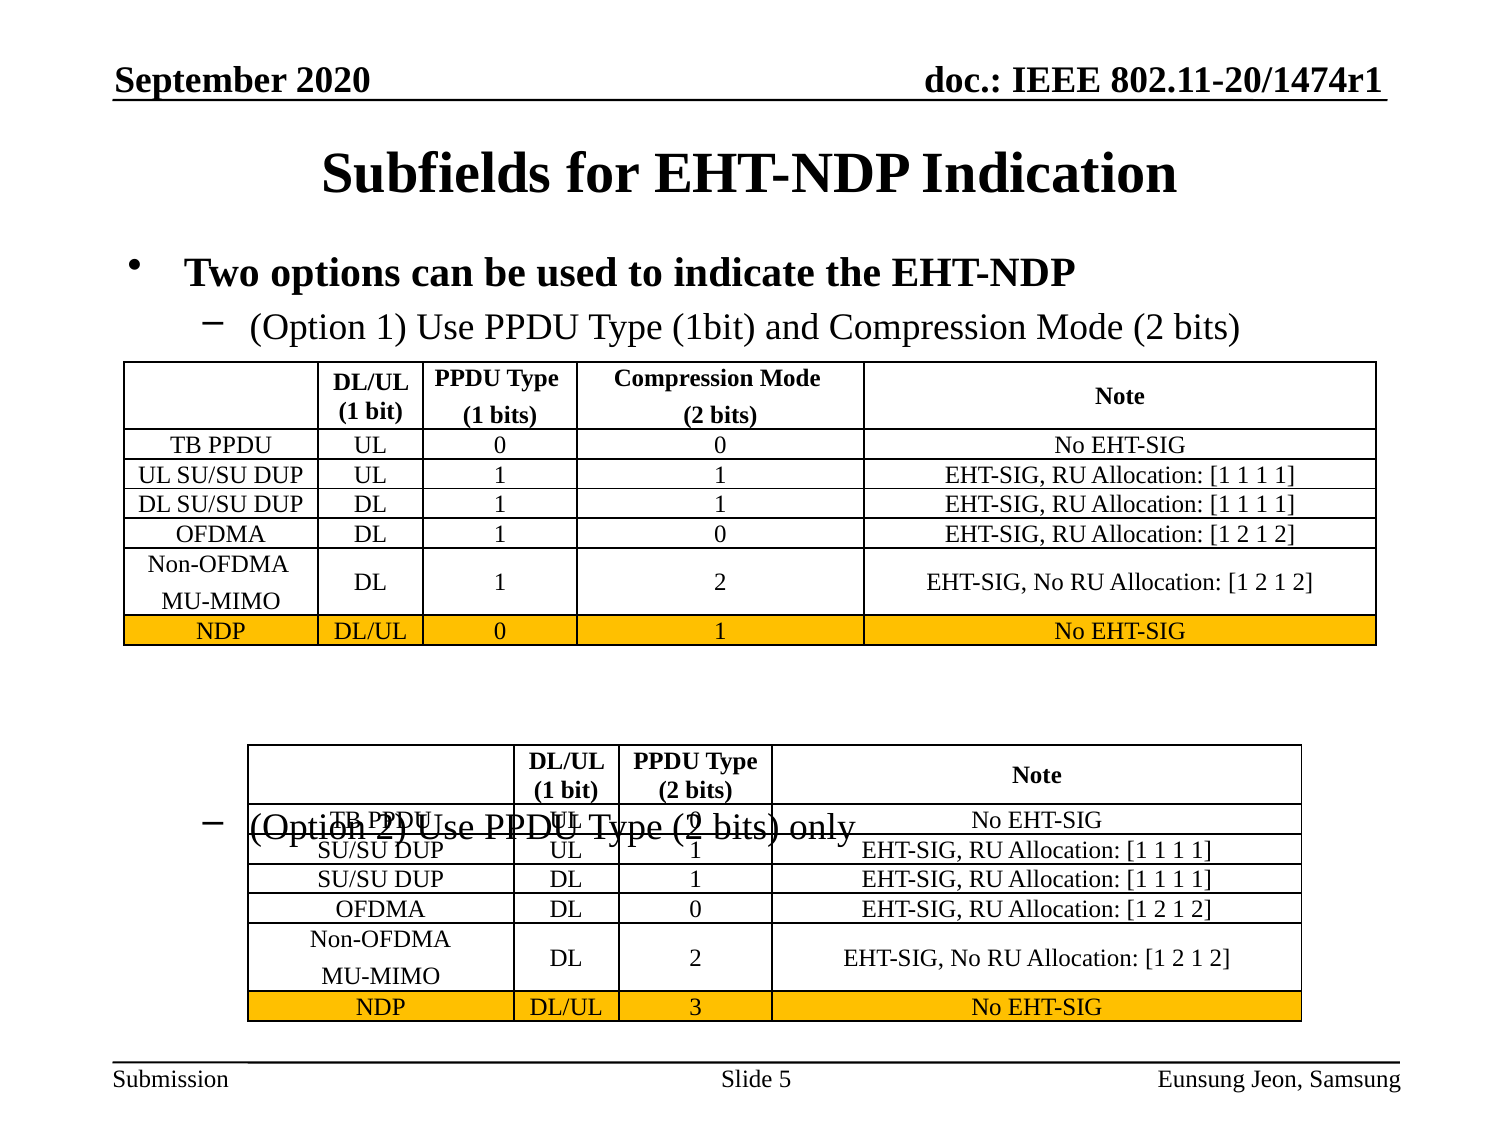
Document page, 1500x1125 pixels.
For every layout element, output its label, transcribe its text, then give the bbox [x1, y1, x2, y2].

table_header [249, 746, 513, 803]
table_cell DL [319, 489, 422, 517]
table_cell 2 [620, 924, 771, 990]
table_header Note [773, 746, 1301, 803]
table_cell UL [319, 460, 422, 488]
table_cell TB PPDU [249, 805, 513, 833]
table_cell 2 [578, 549, 863, 614]
table_cell DL/UL [319, 616, 422, 644]
table_cell DL SU/SU DUP [125, 489, 317, 517]
table_header PPDU Type (2 bits) [620, 746, 771, 803]
table_cell UL [515, 805, 618, 833]
table_cell NDP [125, 616, 317, 644]
table_cell 0 [424, 430, 576, 458]
table_cell UL [319, 430, 422, 458]
table_cell DL [319, 519, 422, 547]
table_cell EHT-SIG, RU Allocation: [1 1 1 1] [773, 835, 1301, 863]
table_cell DL [515, 865, 618, 892]
table_cell UL [515, 835, 618, 863]
table_cell Non-OFDMA MU-MIMO [249, 924, 513, 990]
table_cell 0 [424, 616, 576, 644]
table_cell OFDMA [125, 519, 317, 547]
table_header Note [865, 363, 1375, 428]
table_cell 1 [424, 549, 576, 614]
table_header PPDU Type (1 bits) [424, 363, 576, 428]
table_cell Non-OFDMA MU-MIMO [125, 549, 317, 614]
table_cell 0 [620, 894, 771, 922]
table_cell 0 [578, 430, 863, 458]
table_cell UL SU/SU DUP [125, 460, 317, 488]
table_cell DL [515, 924, 618, 990]
table_cell No EHT-SIG [865, 430, 1375, 458]
table_cell No EHT-SIG [773, 805, 1301, 833]
title Subfields for EHT-NDP Indication [112, 112, 1388, 226]
table_cell 1 [578, 460, 863, 488]
table_cell DL [319, 549, 422, 614]
slide_number Slide 5 [712, 1061, 800, 1093]
table_cell OFDMA [249, 894, 513, 922]
table_cell DL [515, 894, 618, 922]
table_cell 0 [578, 519, 863, 547]
list Two options can be used to indicate the EHT-NDP (Option 1) Use PPDU Type (1bit) and Compression Mode (2 bits) (Option 2) Use PPDU Type (2 bits) only [112, 237, 1388, 1001]
table_cell 1 [424, 489, 576, 517]
table_cell EHT-SIG, RU Allocation: [1 1 1 1] [865, 460, 1375, 488]
table_cell DL/UL [515, 992, 618, 1020]
footer Eunsung Jeon, Samsung [1133, 1061, 1402, 1093]
table_cell 1 [578, 616, 863, 644]
table_cell No EHT-SIG [773, 992, 1301, 1020]
table_header DL/UL (1 bit) [515, 746, 618, 803]
table_cell 1 [578, 489, 863, 517]
table_cell EHT-SIG, No RU Allocation: [1 2 1 2] [865, 549, 1375, 614]
table_cell EHT-SIG, RU Allocation: [1 1 1 1] [865, 489, 1375, 517]
table_cell No EHT-SIG [865, 616, 1375, 644]
table_cell TB PPDU [125, 430, 317, 458]
table_cell 0 [620, 805, 771, 833]
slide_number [114, 54, 374, 101]
table_cell 1 [424, 460, 576, 488]
table_header Compression Mode (2 bits) [578, 363, 863, 428]
table_cell 1 [620, 835, 771, 863]
table_cell 1 [424, 519, 576, 547]
table_header DL/UL (1 bit) [319, 363, 422, 428]
table_cell NDP [249, 992, 513, 1020]
table_cell EHT-SIG, RU Allocation: [1 1 1 1] [773, 865, 1301, 892]
table_cell EHT-SIG, No RU Allocation: [1 2 1 2] [773, 924, 1301, 990]
table_cell SU/SU DUP [249, 835, 513, 863]
table_cell 3 [620, 992, 771, 1020]
table_cell 1 [620, 865, 771, 892]
table_header [125, 363, 317, 428]
table_cell EHT-SIG, RU Allocation: [1 2 1 2] [865, 519, 1375, 547]
table_cell SU/SU DUP [249, 865, 513, 892]
table_cell EHT-SIG, RU Allocation: [1 2 1 2] [773, 894, 1301, 922]
